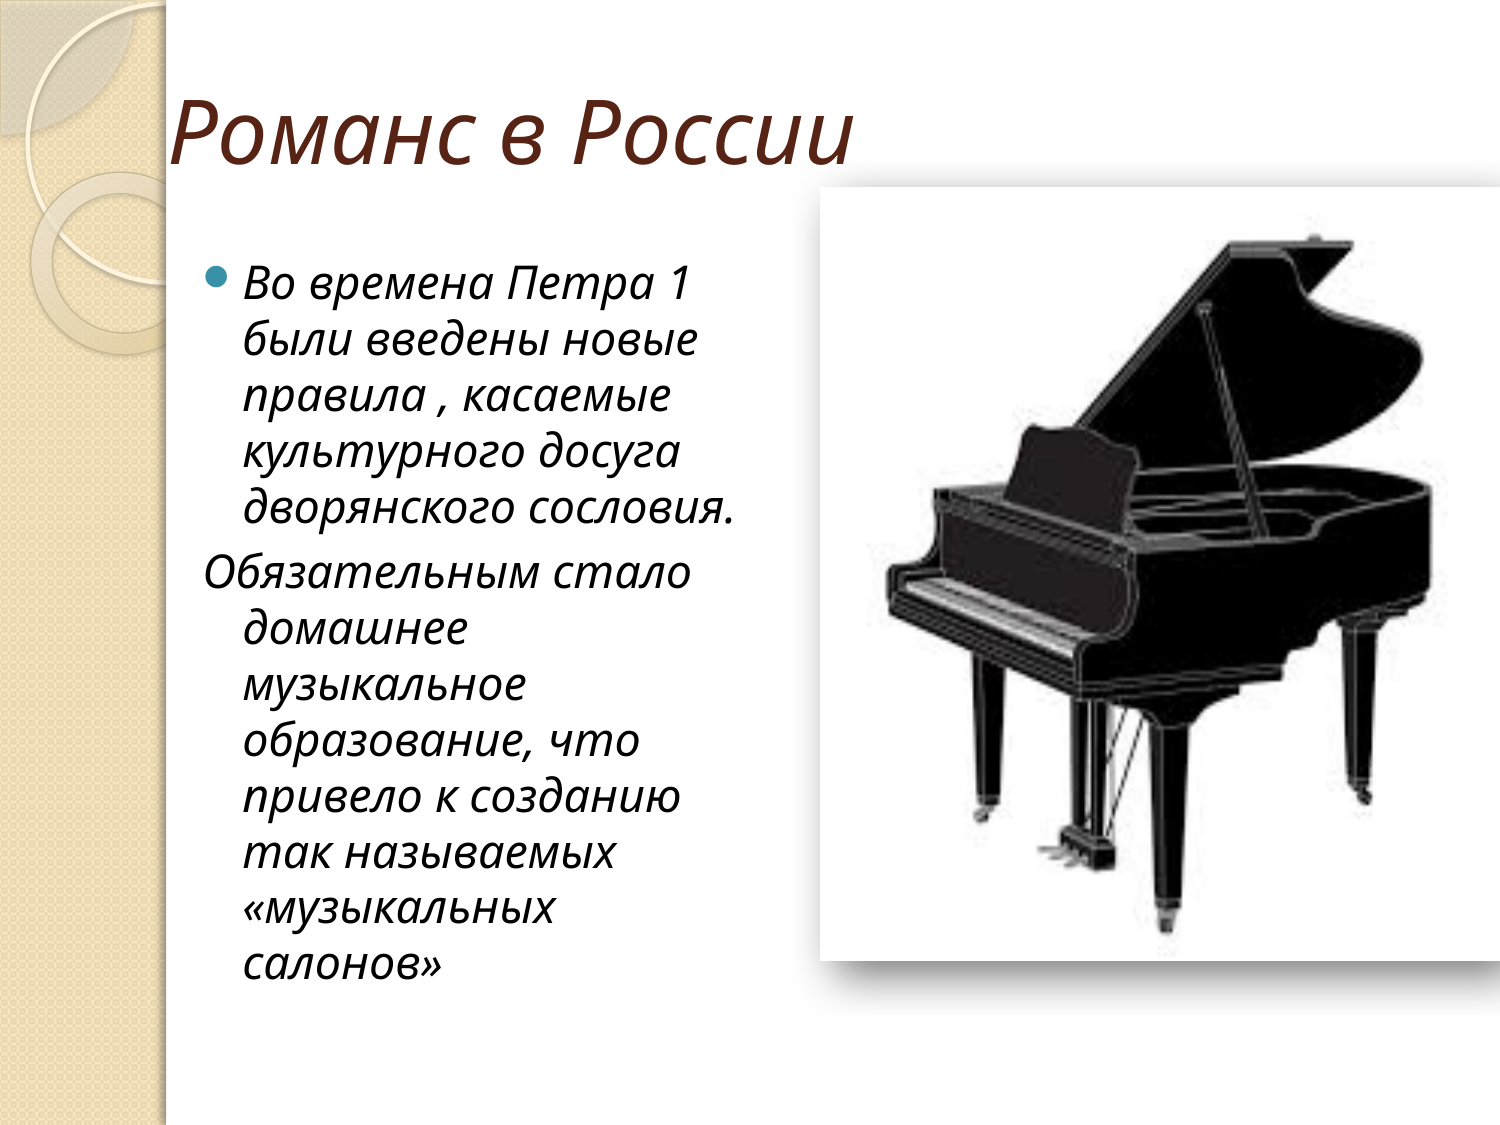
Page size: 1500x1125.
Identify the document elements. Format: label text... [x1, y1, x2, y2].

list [820, 187, 1500, 962]
title Романс в России [152, 35, 1383, 223]
list Во времена Петра 1 были введены новые правила , касаемые культурного досуга дворянского сословия. Обязательным стало домашнее музыкальное образование, что привело к созданию так называемых «музыкальных салонов» [175, 246, 776, 1012]
